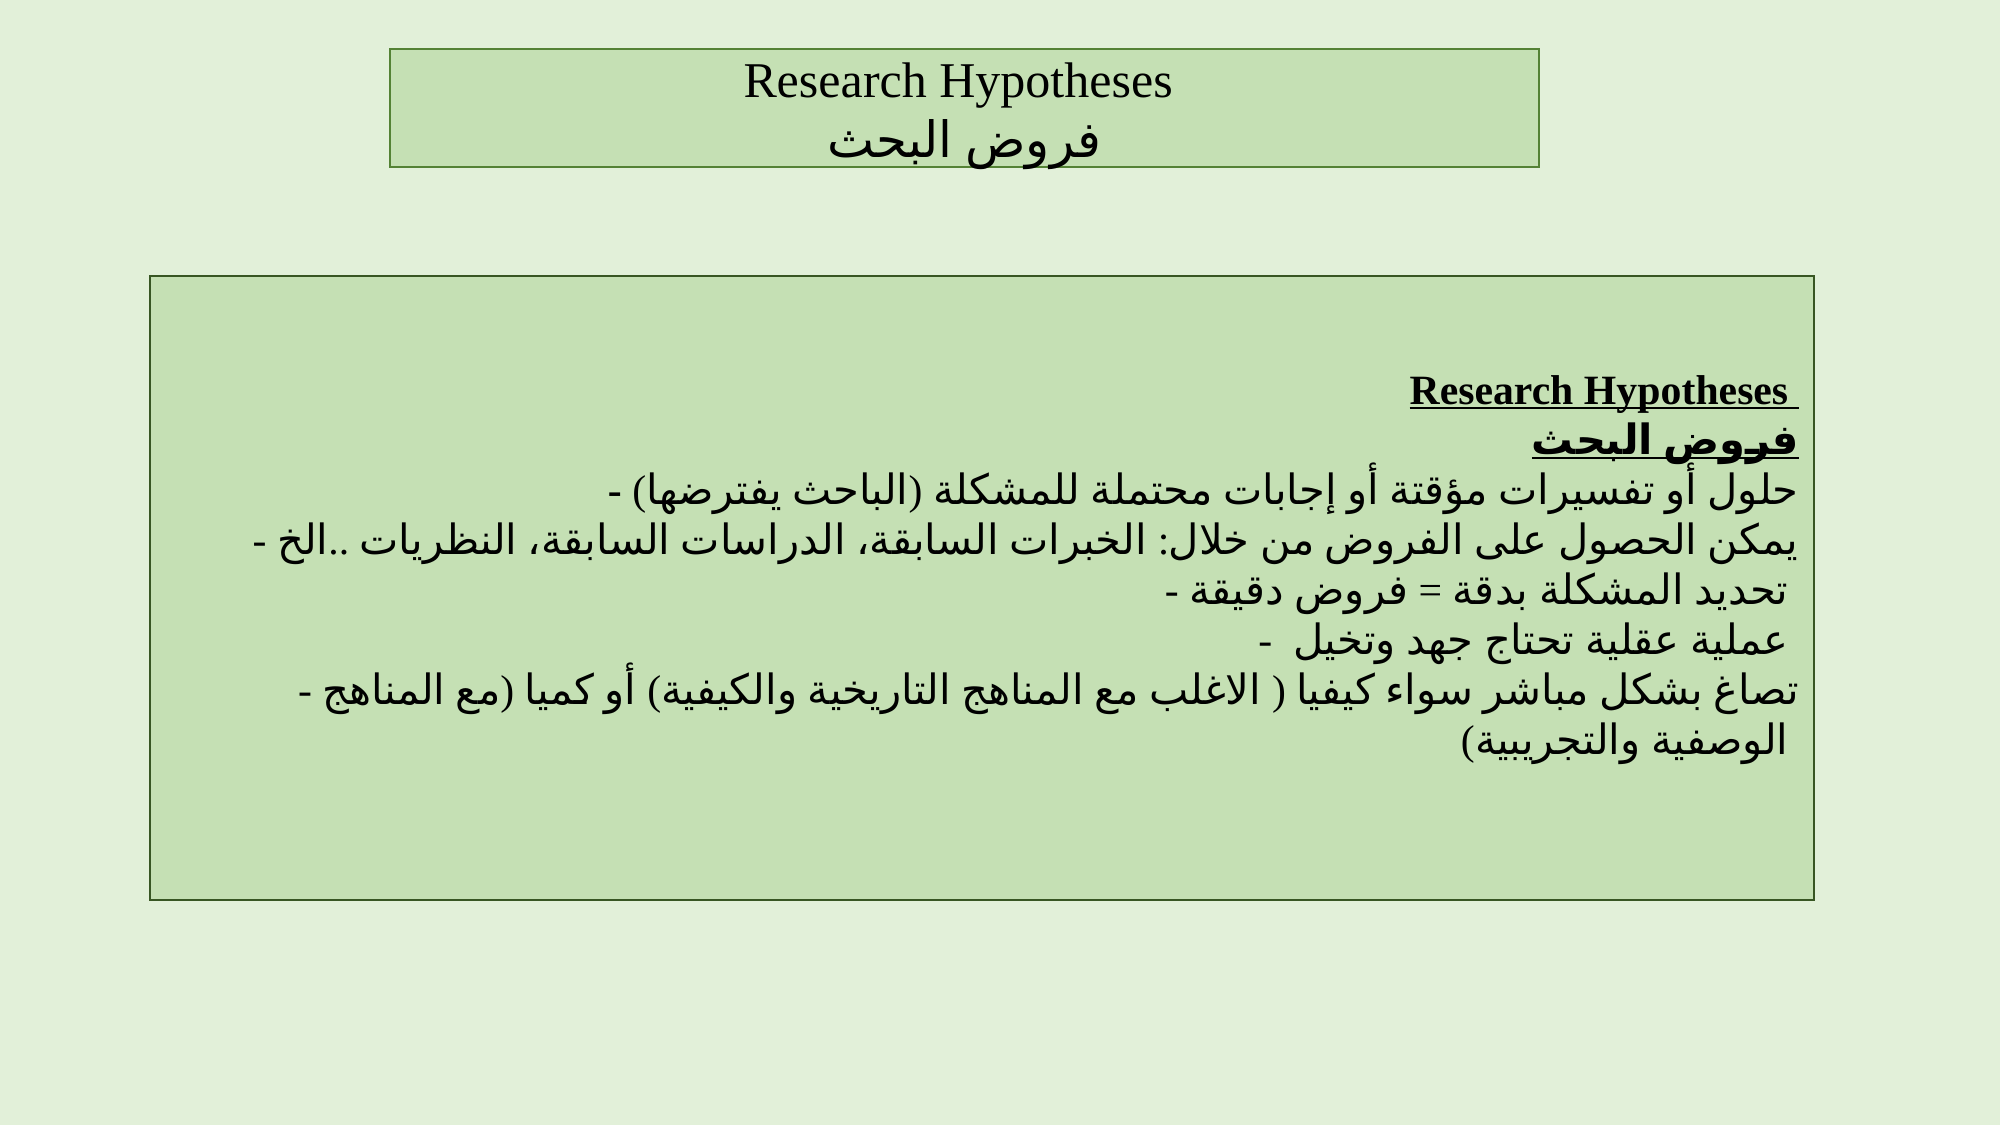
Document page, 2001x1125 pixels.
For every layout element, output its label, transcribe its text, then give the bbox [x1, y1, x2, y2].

text_box Research Hypotheses فروض البحث - حلول أو تفسيرات مؤقتة أو إجابات محتملة للمشكلة (الباحث يفترضها) - يمكن الحصول على الفروض من خلال: الخبرات السابقة، الدراسات السابقة، النظريات ..الخ - تحديد المشكلة بدقة = فروض دقيقة - عملية عقلية تحتاج جهد وتخيل - تصاغ بشكل مباشر سواء كيفيا ( الاغلب مع المناهج التاريخية والكيفية) أو كميا (مع المناهج الوصفية والتجريبية) [149, 275, 1815, 901]
text_box Research Hypotheses فروض البحث [389, 48, 1540, 168]
